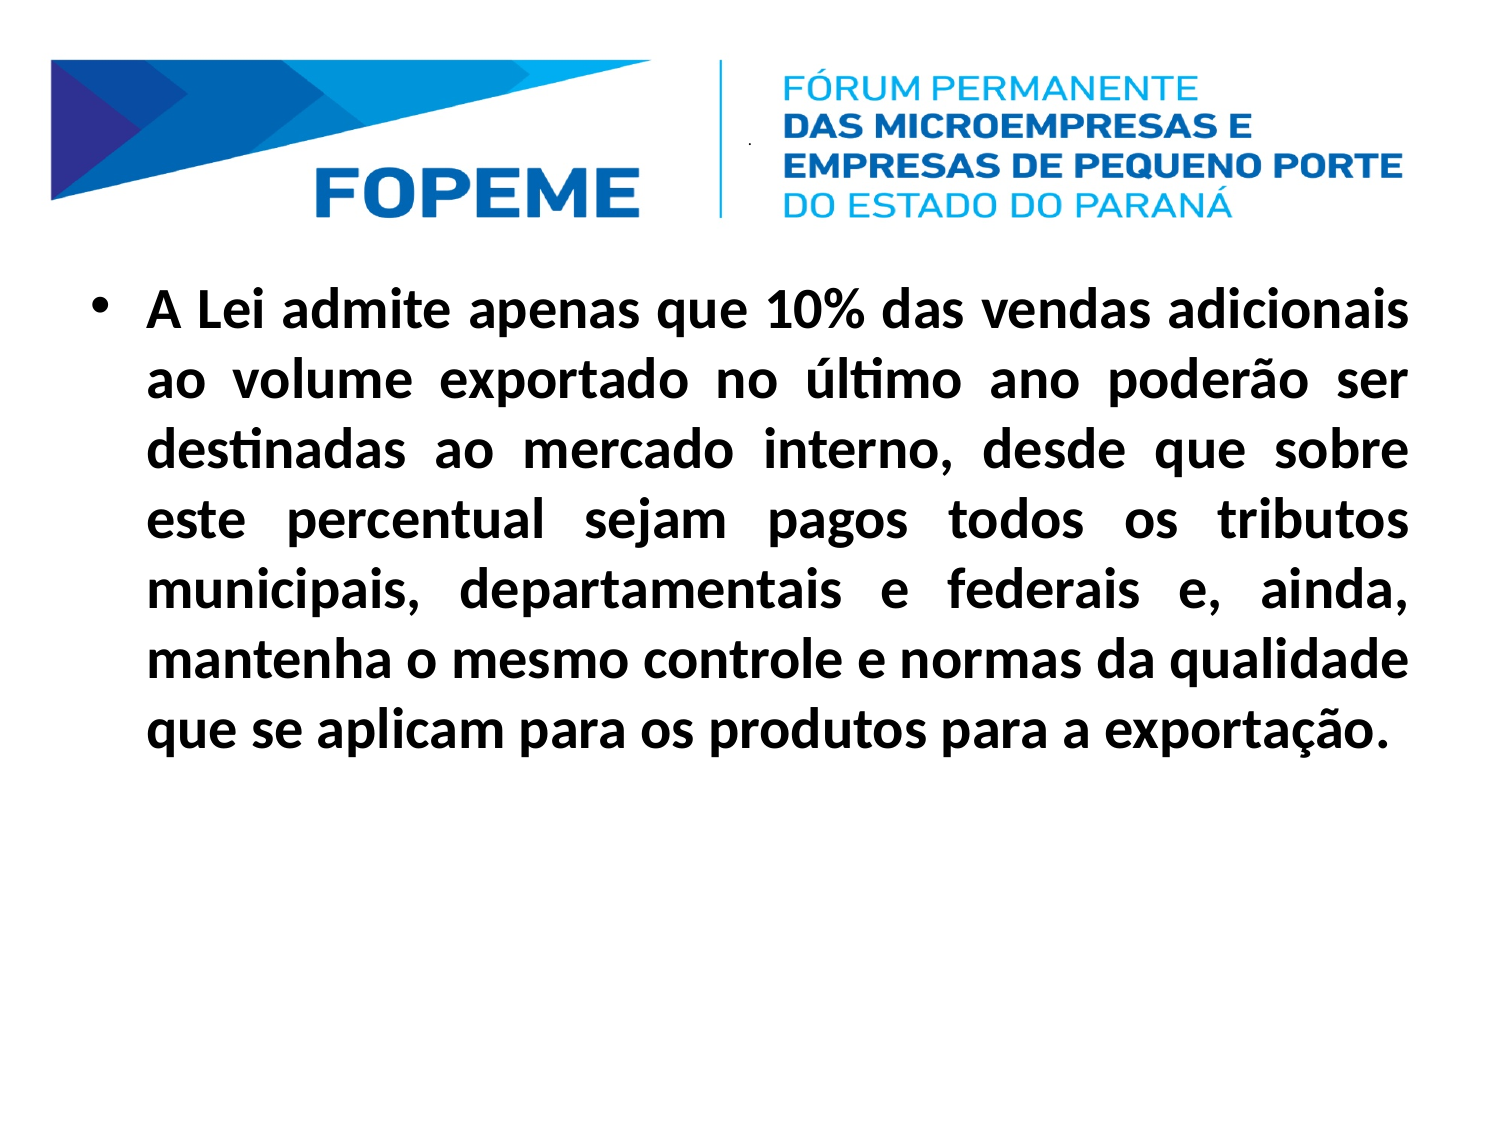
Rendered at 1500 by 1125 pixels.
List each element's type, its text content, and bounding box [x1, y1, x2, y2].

picture [29, 42, 1424, 235]
list A Lei admite apenas que 10% das vendas adicionais ao volume exportado no último ano poderão ser destinadas ao mercado interno, desde que sobre este percentual sejam pagos todos os tributos municipais, departamentais e federais e, ainda, mantenha o mesmo controle e normas da qualidade que se aplicam para os produtos para a exportação. [75, 262, 1425, 1005]
title . [75, 45, 1425, 233]
